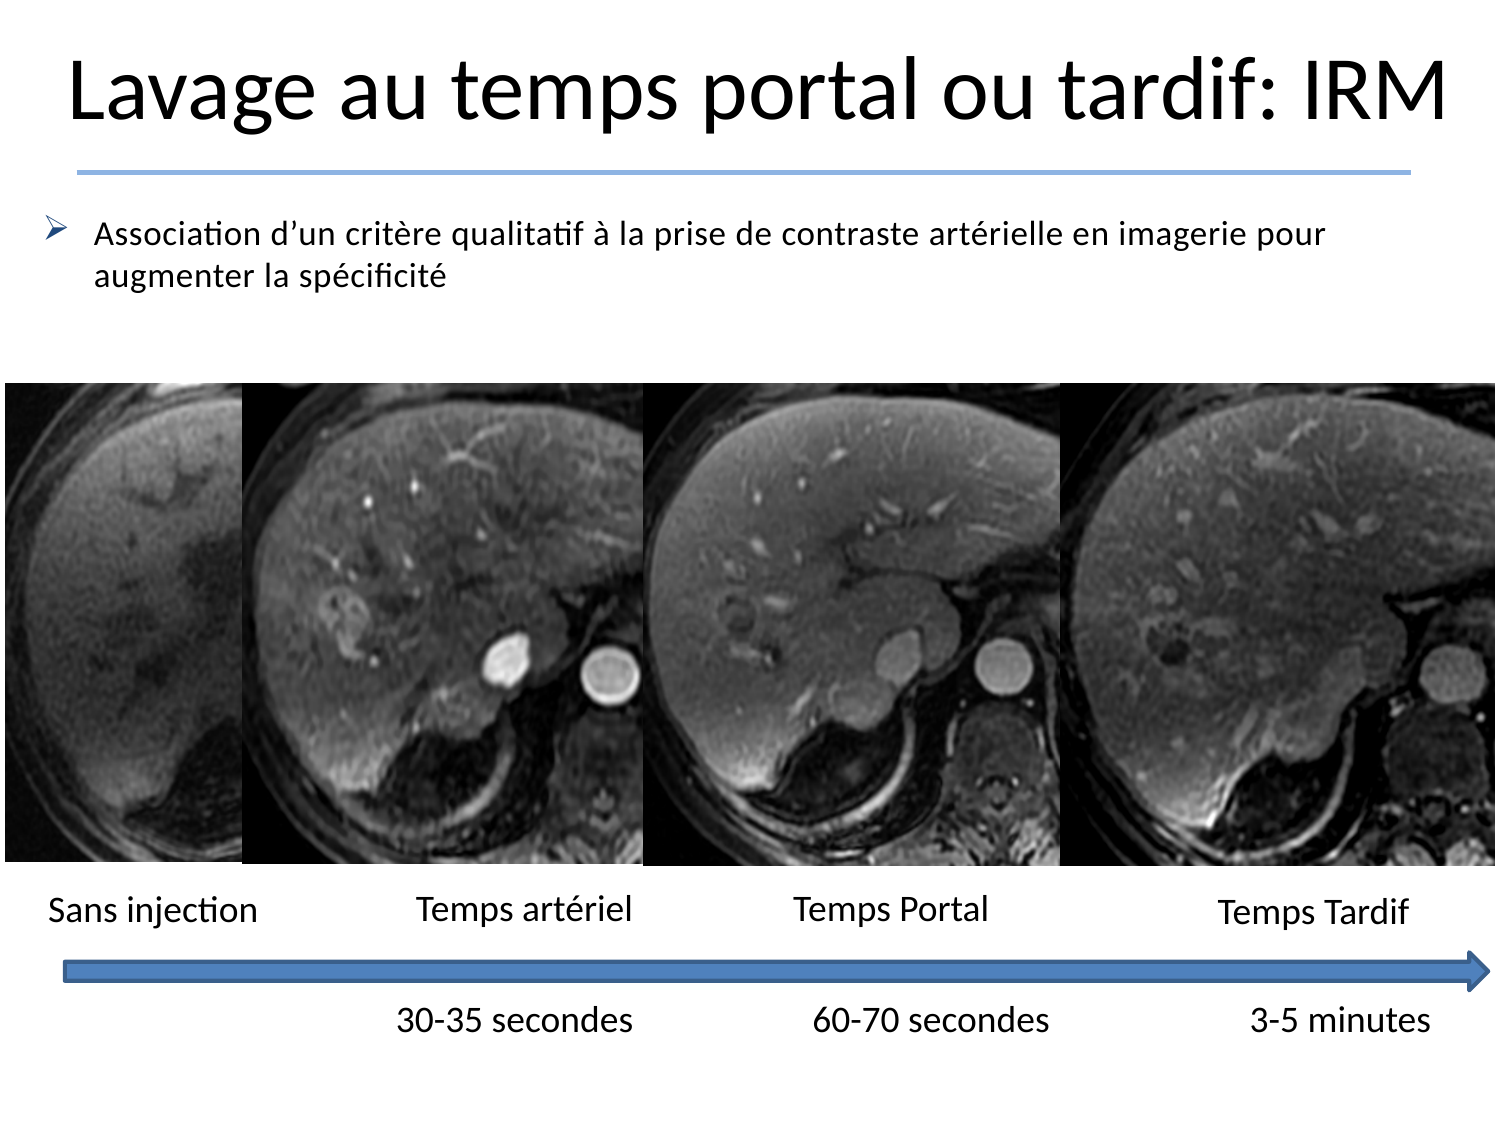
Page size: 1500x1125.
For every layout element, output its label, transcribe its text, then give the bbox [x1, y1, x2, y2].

text_box Sans injection [33, 877, 274, 938]
text_box [62, 950, 1491, 993]
text_box Temps Tardif [1202, 879, 1425, 940]
text_box Temps artériel [401, 876, 648, 937]
text_box Temps Portal [778, 876, 1005, 937]
text_box 3-5 minutes [1234, 987, 1446, 1048]
text_box 30-35 secondes [381, 987, 649, 1048]
text_box 60-70 secondes [797, 987, 1065, 1048]
text_box Association d’un critère qualitatif à la prise de contraste artérielle en imagerie pour augmenter la spécificité [27, 203, 1458, 303]
picture [5, 383, 1495, 867]
title Lavage au temps portal ou tardif: IRM [51, 19, 1469, 148]
